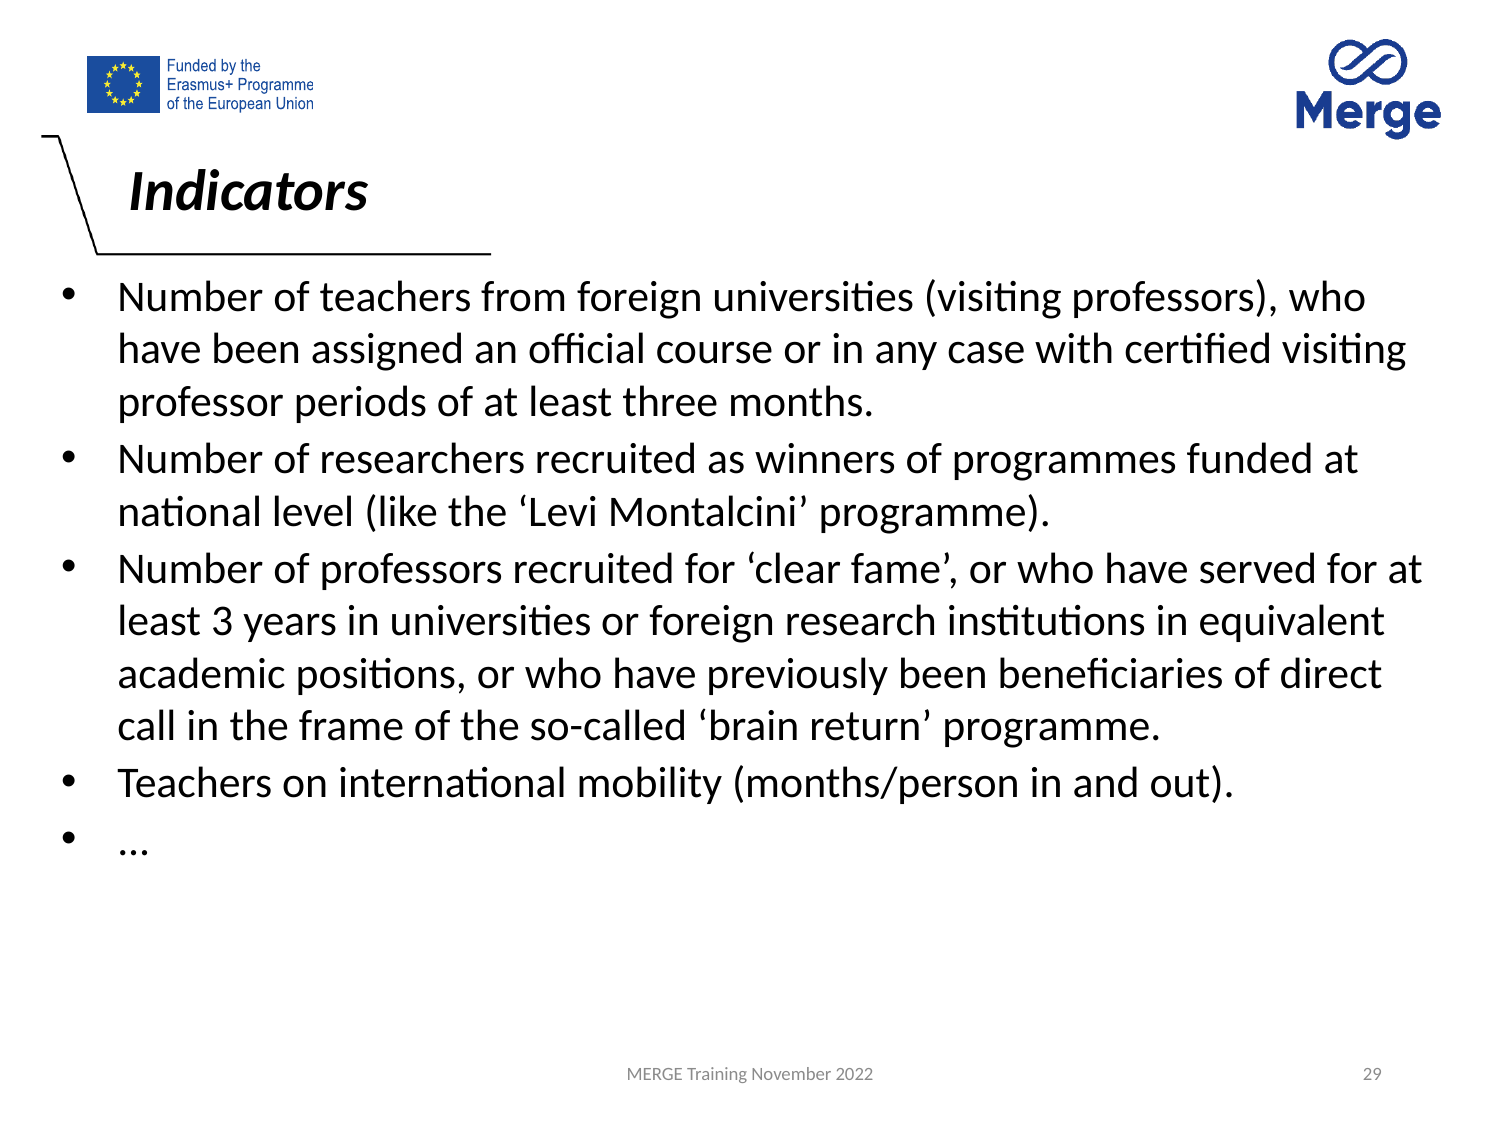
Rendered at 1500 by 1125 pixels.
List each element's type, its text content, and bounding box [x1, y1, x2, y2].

text_box Indicators [113, 144, 384, 230]
picture [1293, 39, 1442, 142]
footer MERGE Training November 2022 [496, 1042, 1004, 1103]
picture [41, 135, 492, 256]
text_box Number of teachers from foreign universities (visiting professors), who have been assigned an official course or in any case with certified visiting professor periods of at least three months. Number of researchers recruited as winners of programmes funded at national level (like the ‘Levi Montalcini’ programme). Number of professors recruited for ‘clear fame’, or who have served for at least 3 years in universities or foreign research institutions in equivalent academic positions, or who have previously been beneficiaries of direct call in the frame of the so-called ‘brain return’ programme. Teachers on international mobility (months/person in and out). ... [45, 260, 1455, 872]
slide_number 29 [1059, 1042, 1397, 1103]
